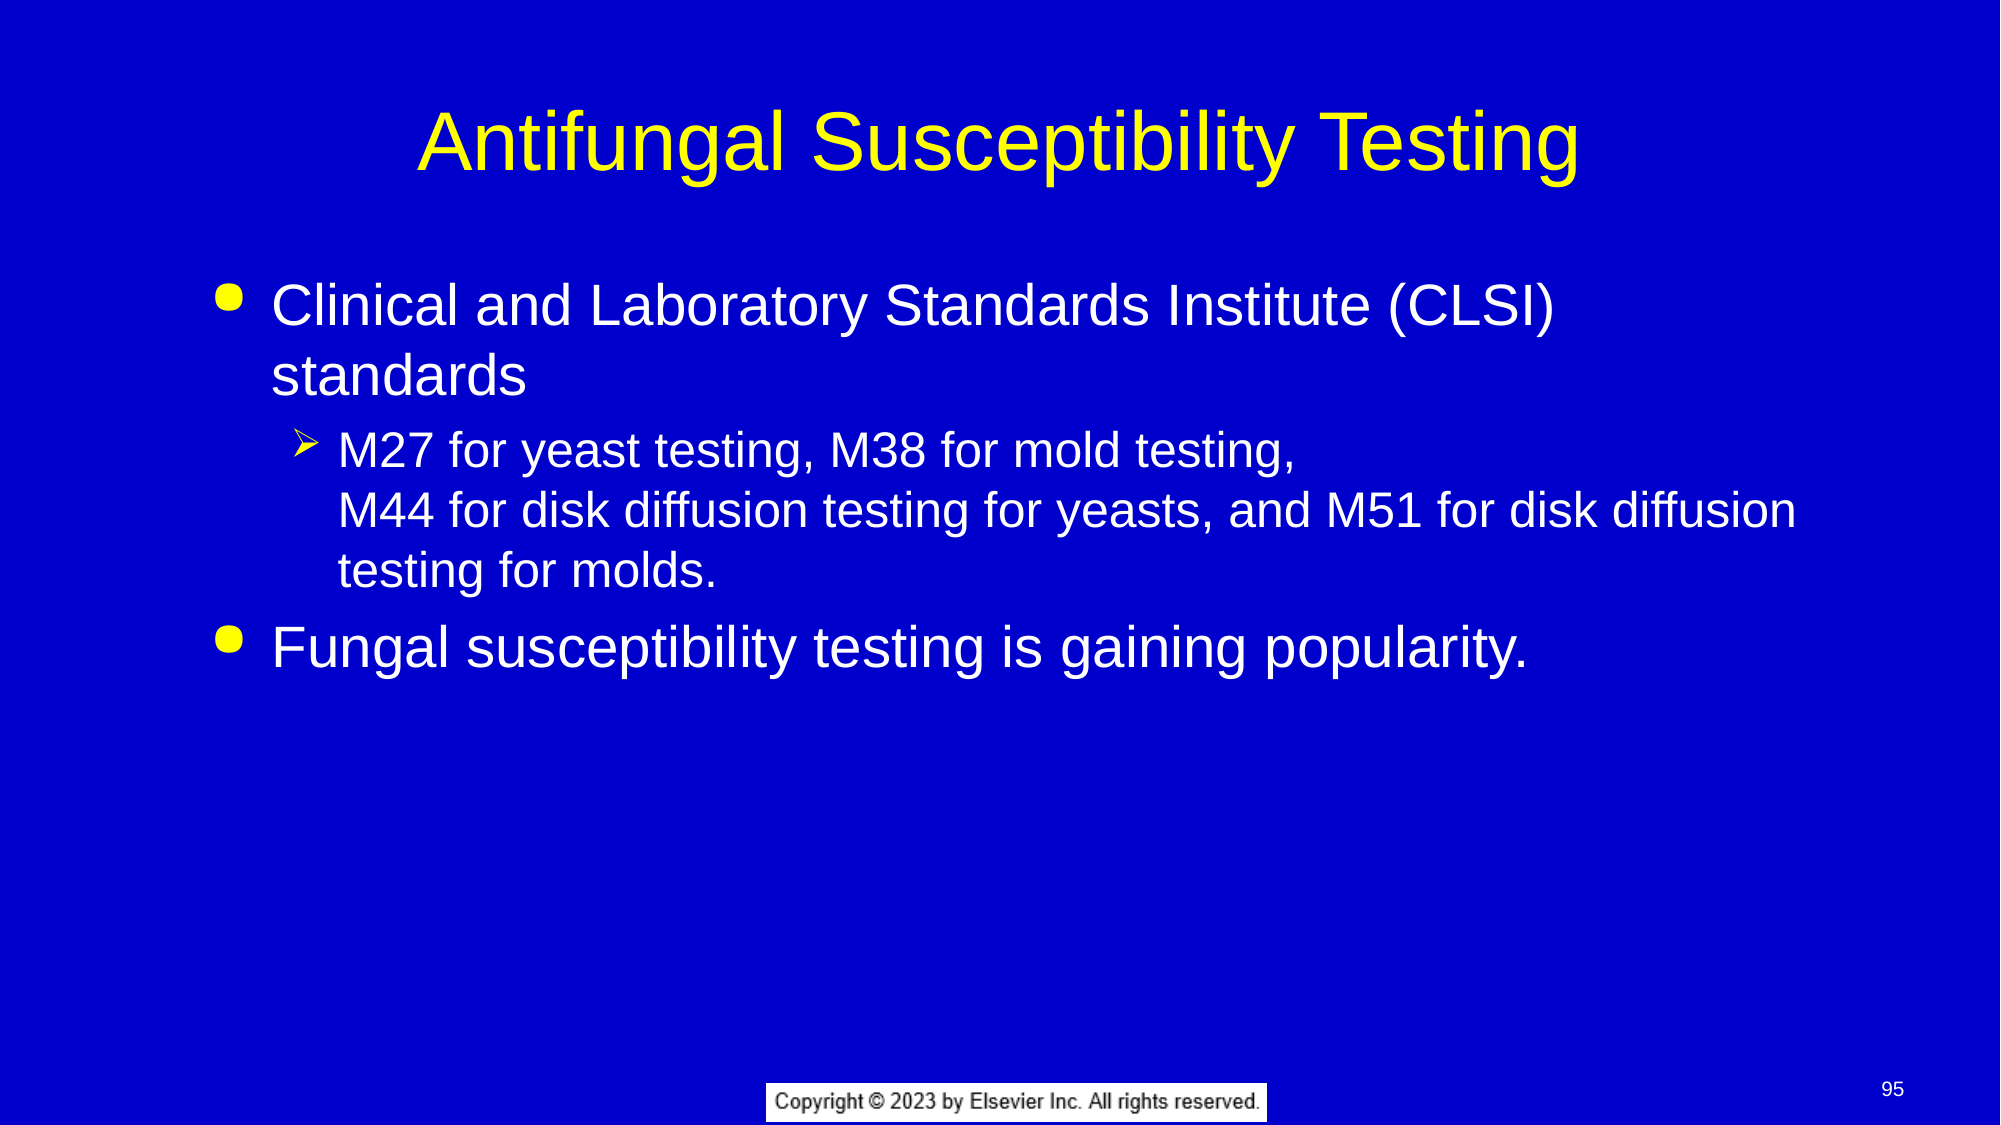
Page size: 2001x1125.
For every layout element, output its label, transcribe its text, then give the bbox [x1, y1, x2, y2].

list Clinical and Laboratory Standards Institute (CLSI) standards M27 for yeast testing, M38 for mold testing, M44 for disk diffusion testing for yeasts, and M51 for disk diffusion testing for molds. Fungal susceptibility testing is gaining popularity. [200, 259, 1820, 774]
picture [766, 1083, 1267, 1122]
title Antifungal Susceptibility Testing [149, 37, 1851, 238]
